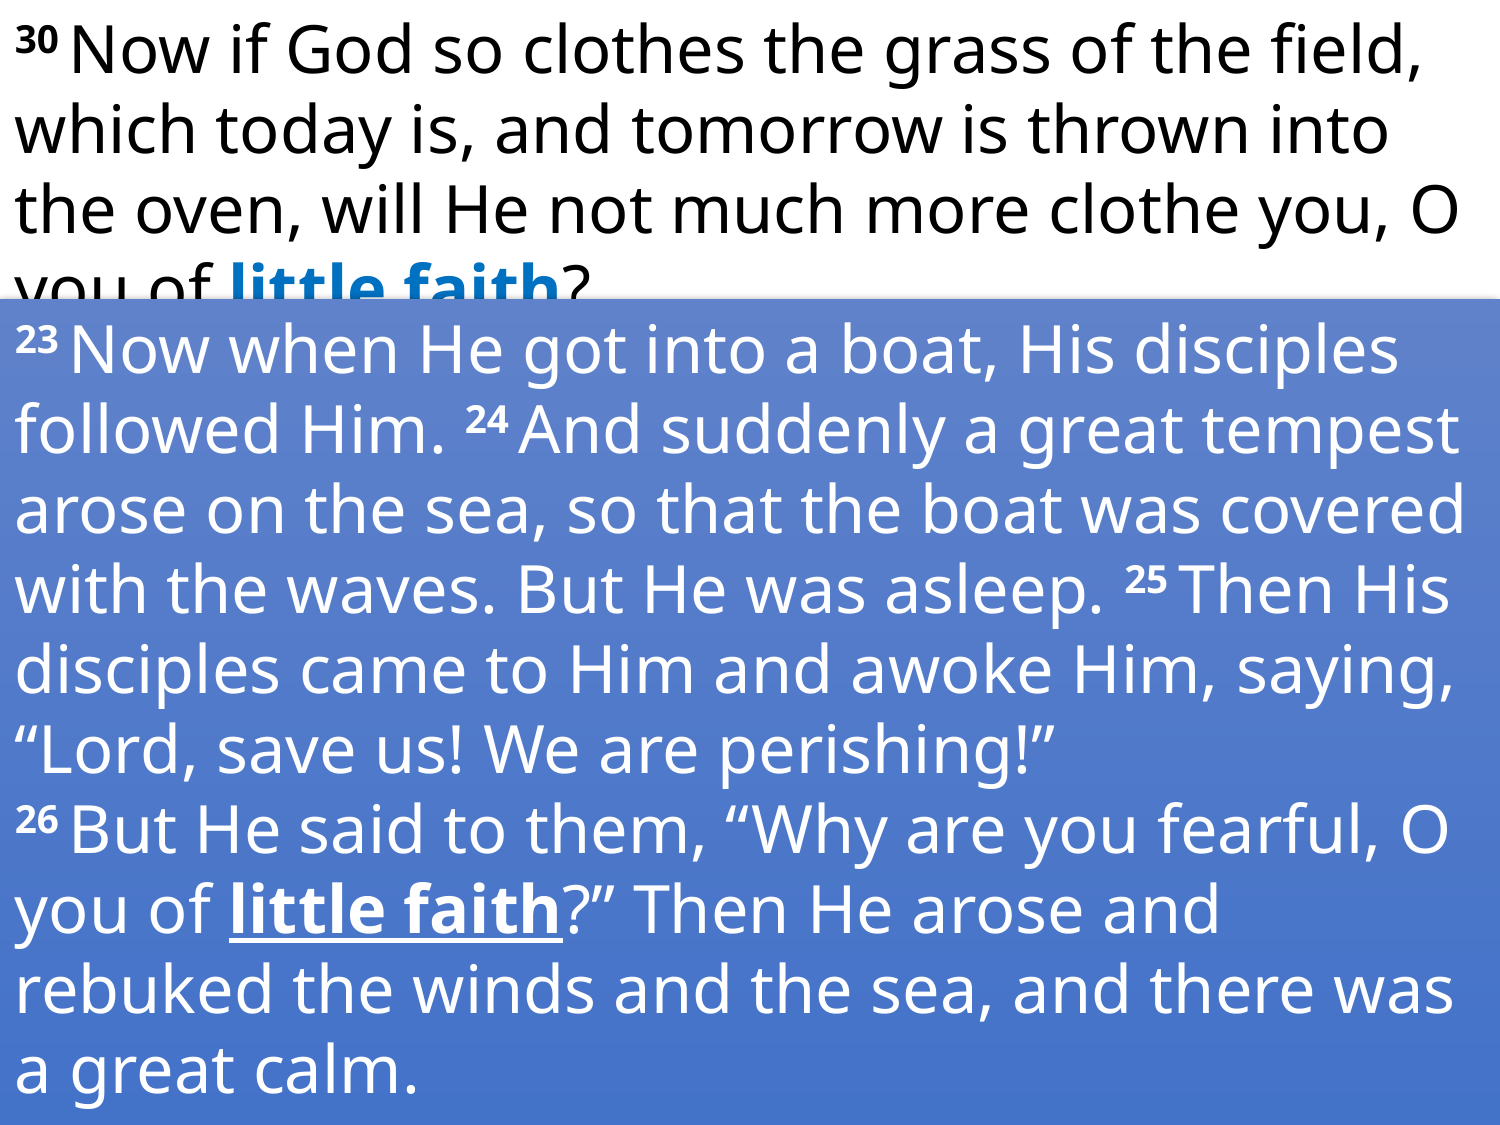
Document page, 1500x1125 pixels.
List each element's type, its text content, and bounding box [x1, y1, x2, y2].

text_box 30 Now if God so clothes the grass of the field, which today is, and tomorrow is thrown into the oven, will He not much more clothe you, O you of little faith? [0, 0, 1500, 295]
text_box 23 Now when He got into a boat, His disciples followed Him. 24 And suddenly a great tempest arose on the sea, so that the boat was covered with the waves. But He was asleep. 25 Then His disciples came to Him and awoke Him, saying, “Lord, save us! We are perishing!” 26 But He said to them, “Why are you fearful, O you of little faith?” Then He arose and rebuked the winds and the sea, and there was a great calm. Matthew 8:23-26 [0, 299, 1500, 1125]
